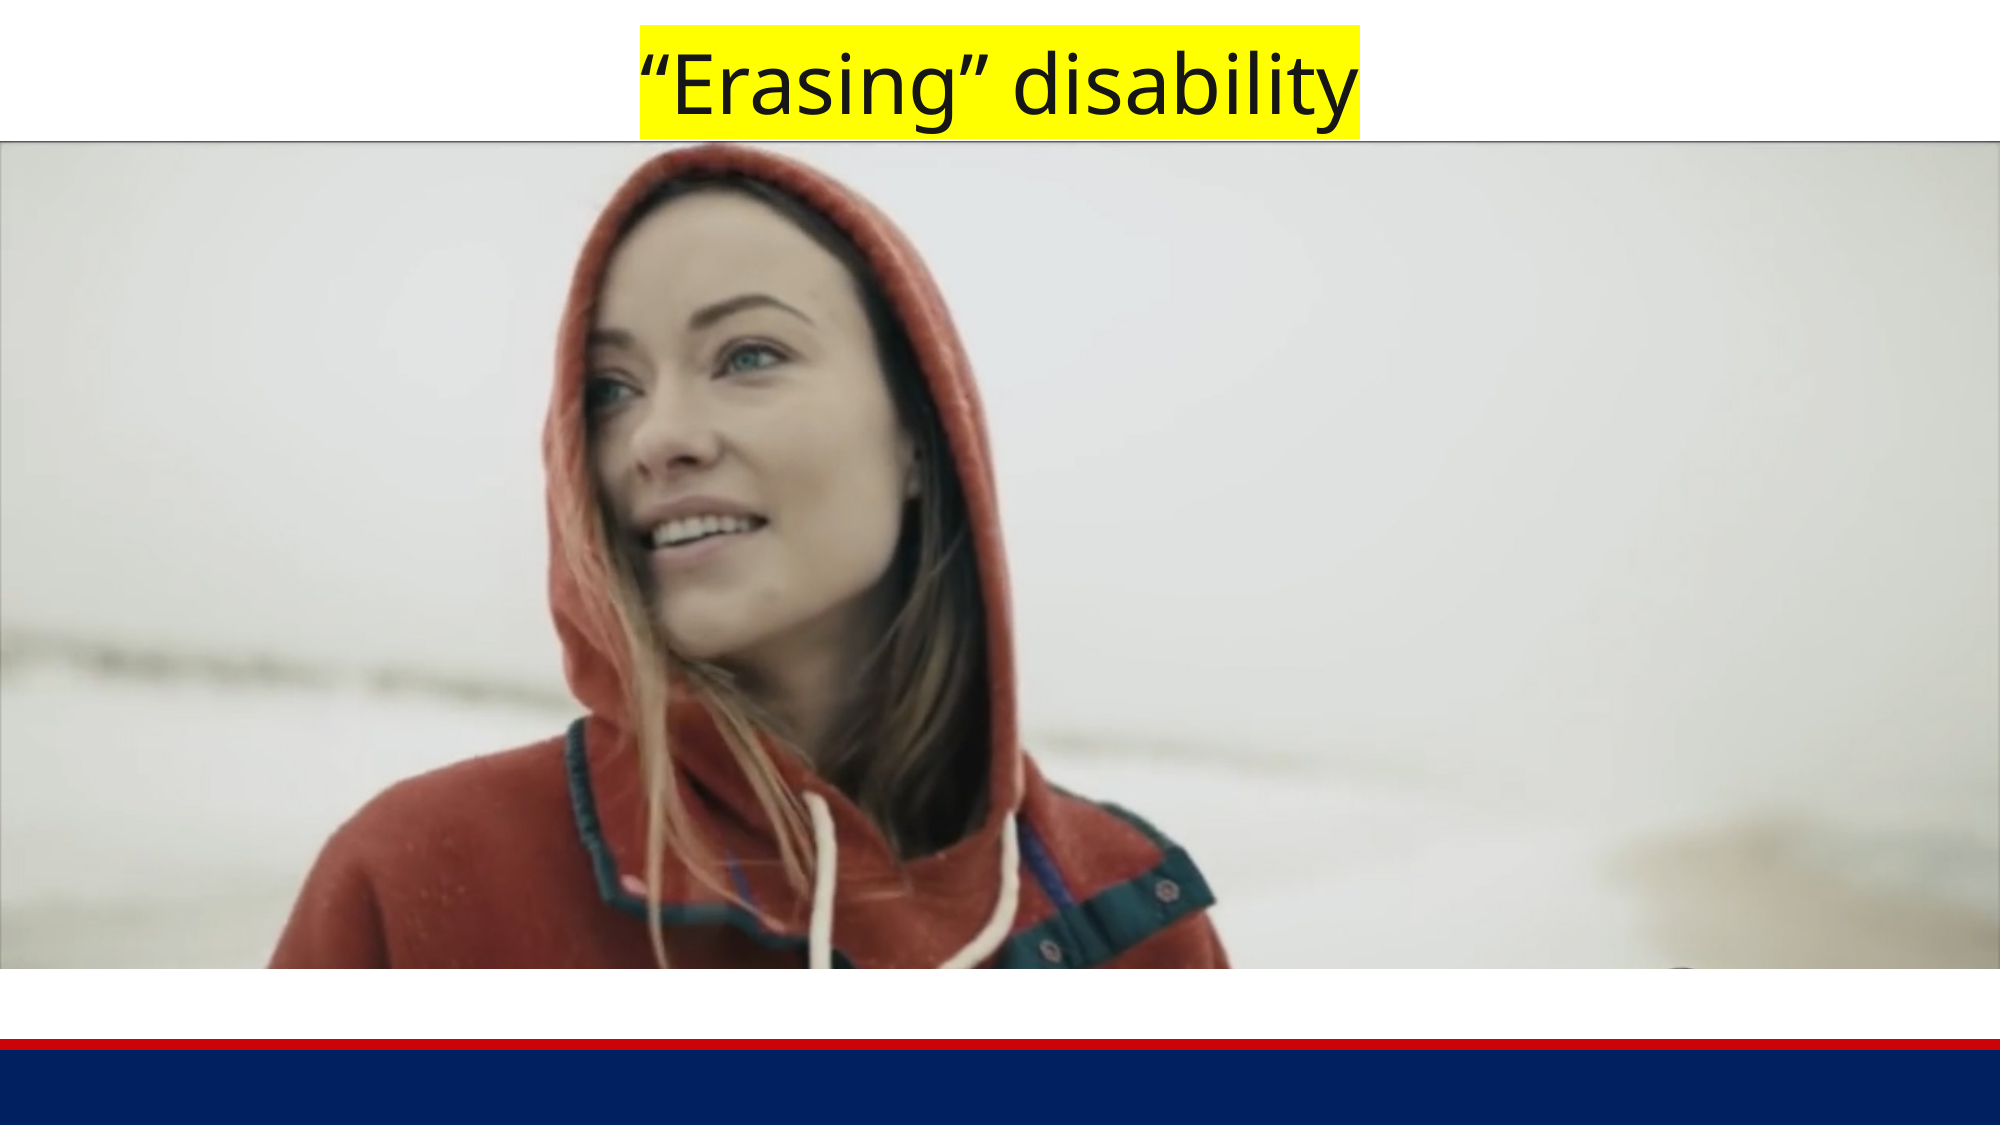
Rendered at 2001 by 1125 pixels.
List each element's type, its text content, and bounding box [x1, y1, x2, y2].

picture [0, 141, 2000, 970]
text_box “Erasing” disability [0, 23, 2000, 139]
